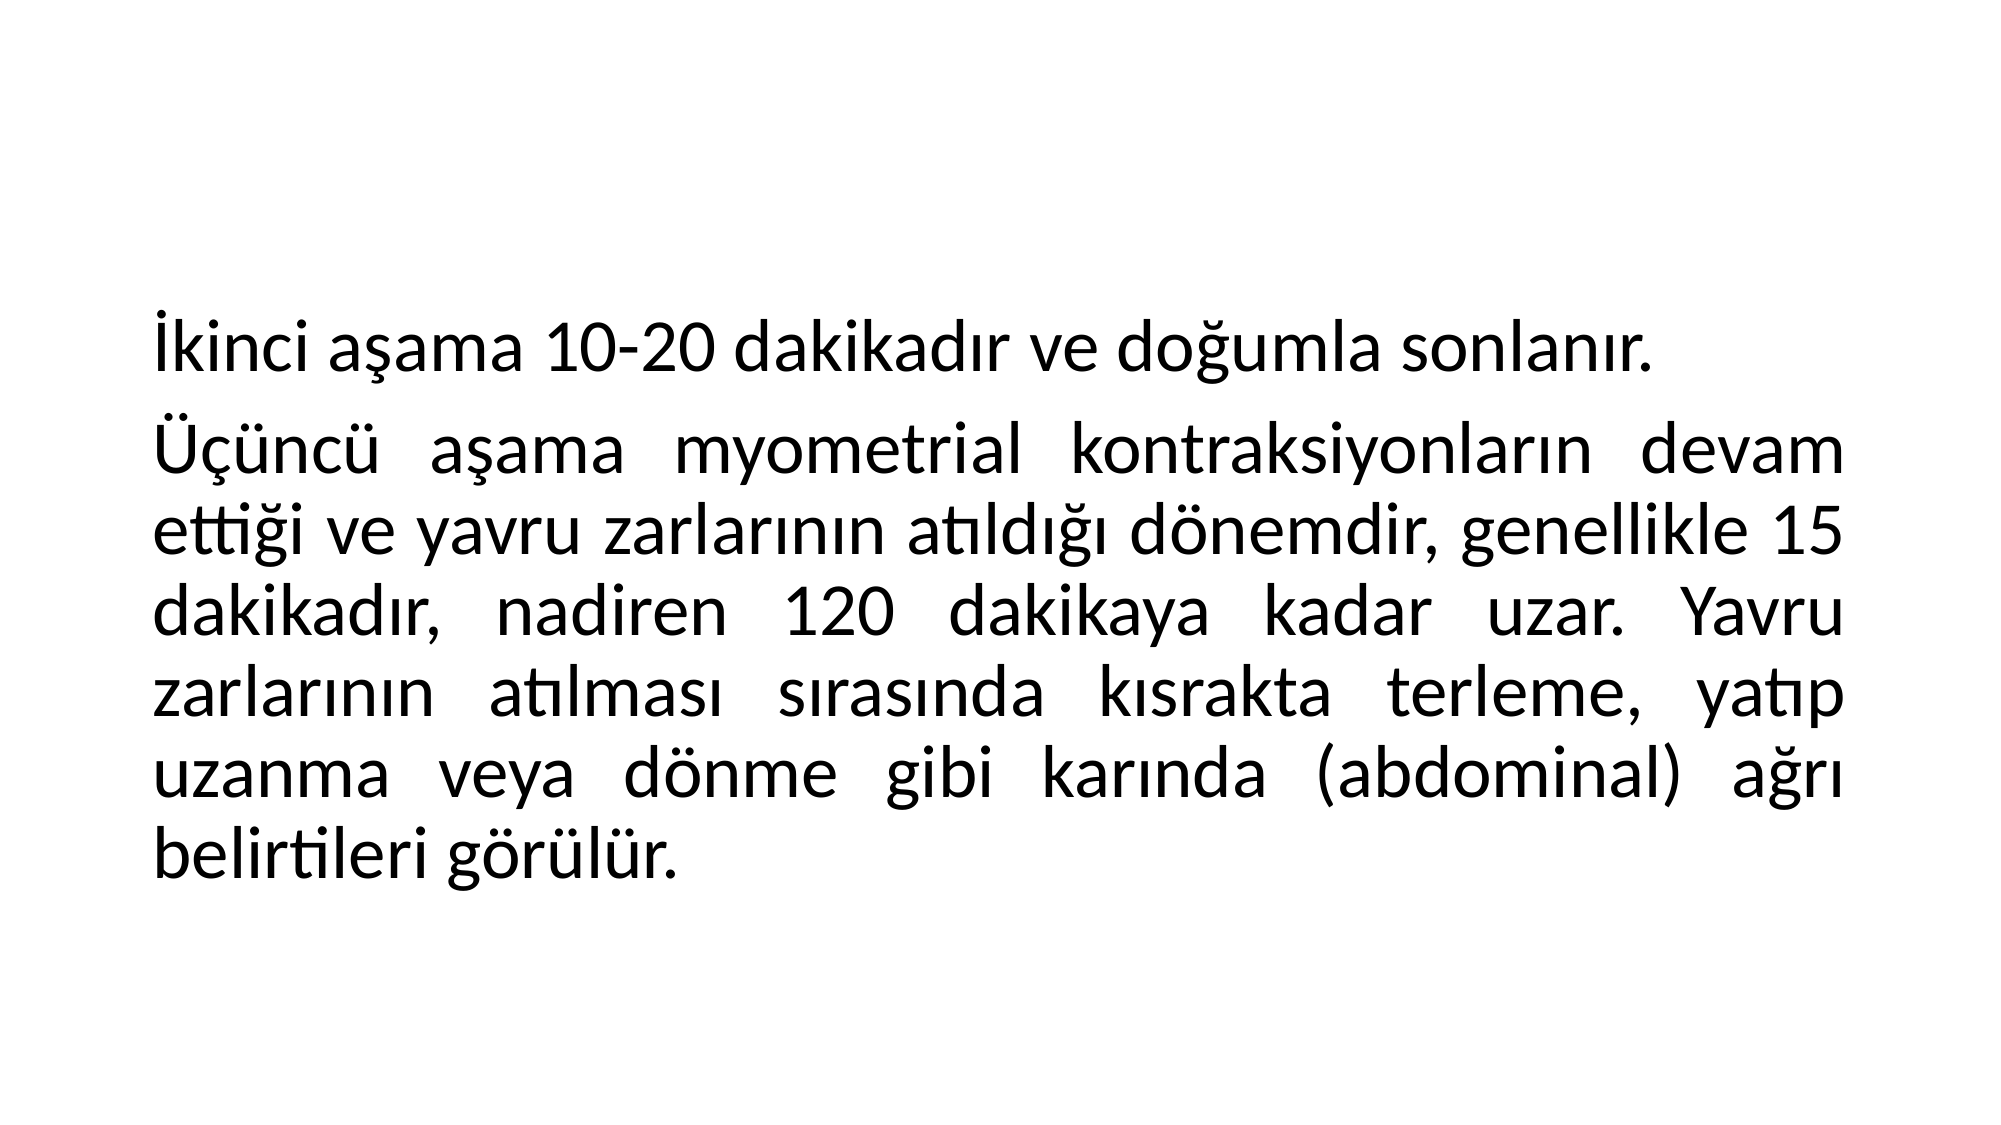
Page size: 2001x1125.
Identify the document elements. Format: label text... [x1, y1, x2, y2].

list İkinci aşama 10-20 dakikadır ve doğumla sonlanır. Üçüncü aşama myometrial kontraksiyonların devam ettiği ve yavru zarlarının atıldığı dönemdir, genellikle 15 dakikadır, nadiren 120 dakikaya kadar uzar. Yavru zarlarının atılması sırasında kısrakta terleme, yatıp uzanma veya dönme gibi karında (abdominal) ağrı belirtileri görülür. [137, 299, 1863, 1014]
